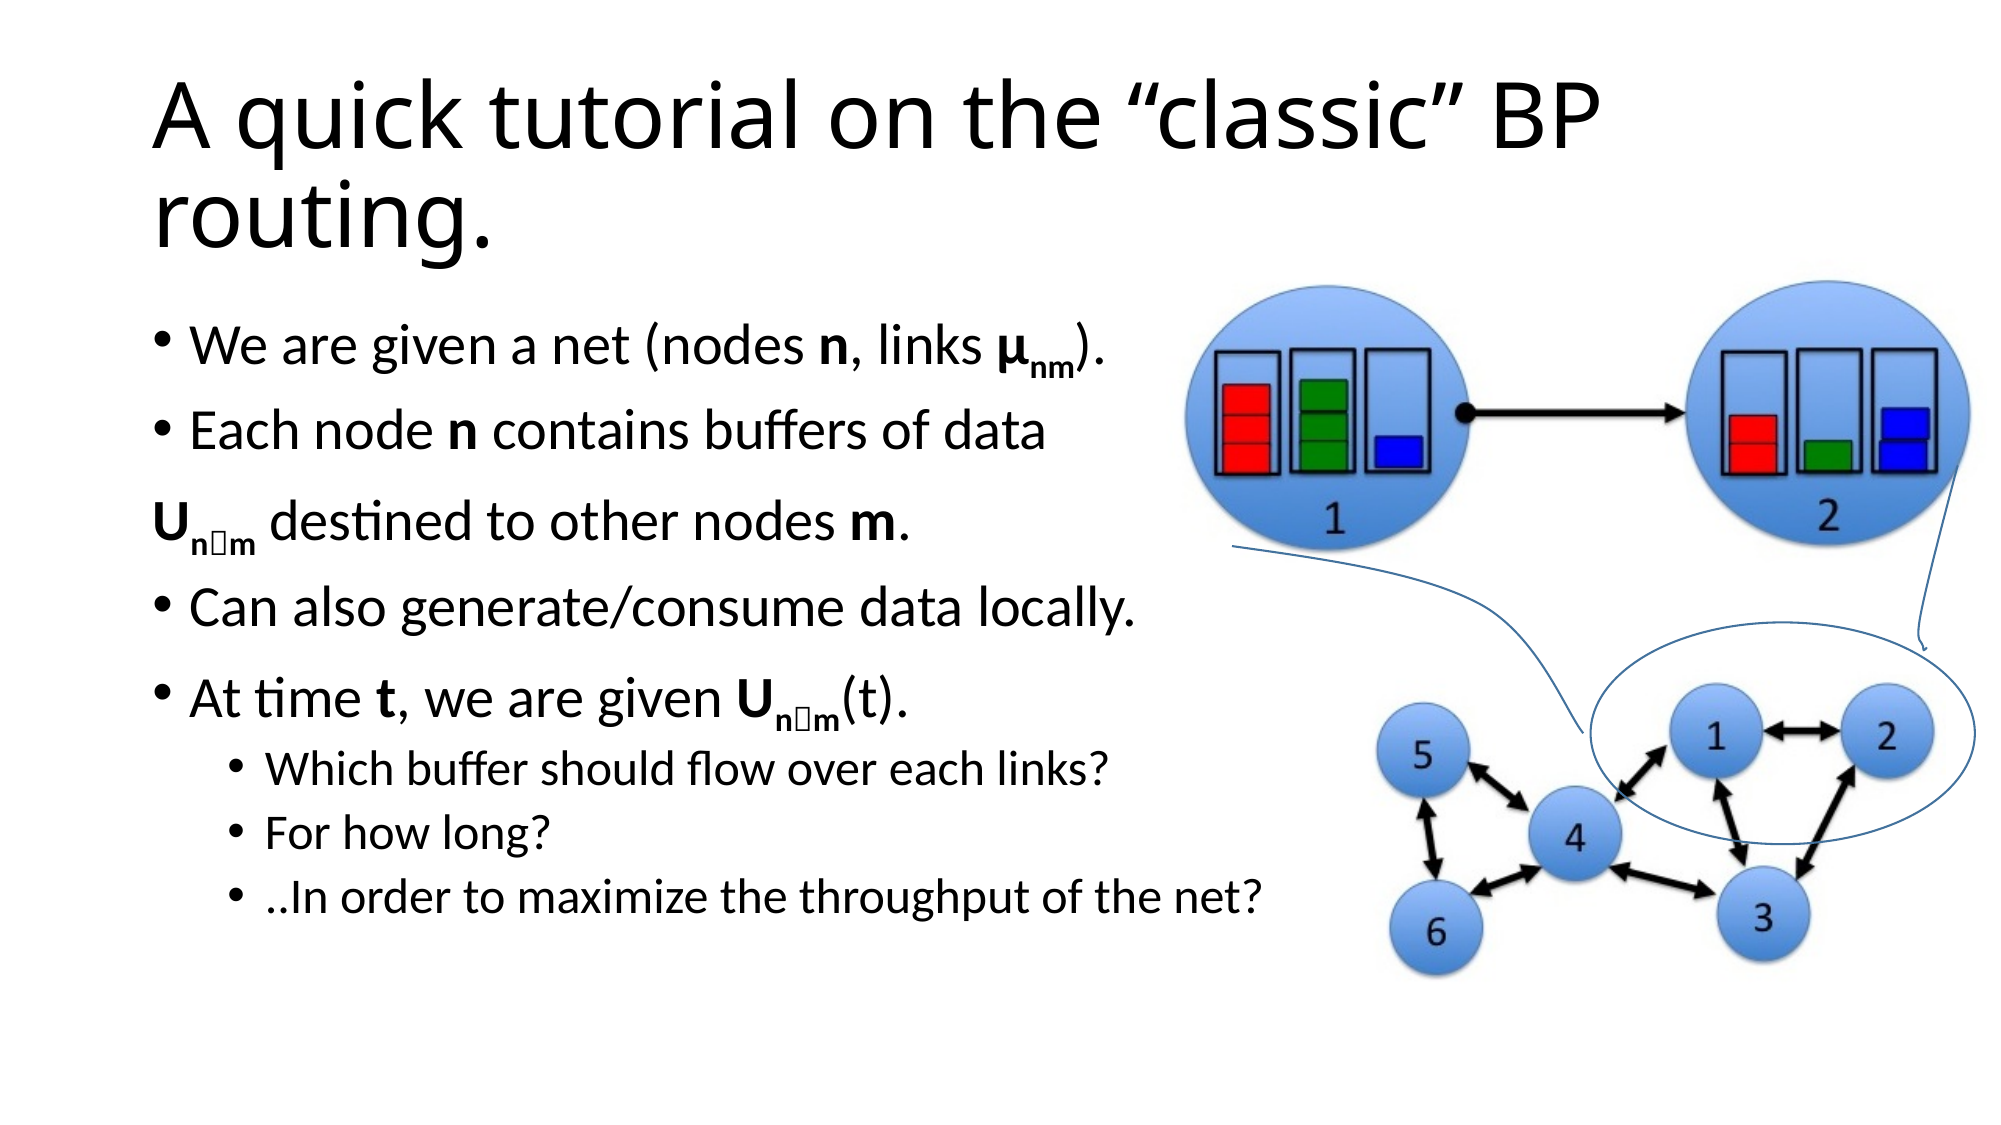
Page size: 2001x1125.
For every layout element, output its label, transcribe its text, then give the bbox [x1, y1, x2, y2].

text_box [1642, 621, 1923, 656]
text_box [1946, 673, 1976, 794]
title A quick tutorial on the “classic” BP routing. [137, 59, 1863, 278]
list We are given a net (nodes n, links μnm). Each node n contains buffers of data Unm destined to other nodes m. Can also generate/consume data locally. At time t, we are given Unm(t). Which buffer should flow over each links? For how long? ..In order to maximize the throughput of the net? [137, 299, 1863, 1014]
text_box [1917, 581, 1939, 652]
picture [1345, 656, 1946, 991]
picture [1166, 257, 1987, 581]
text_box [1297, 581, 1538, 656]
